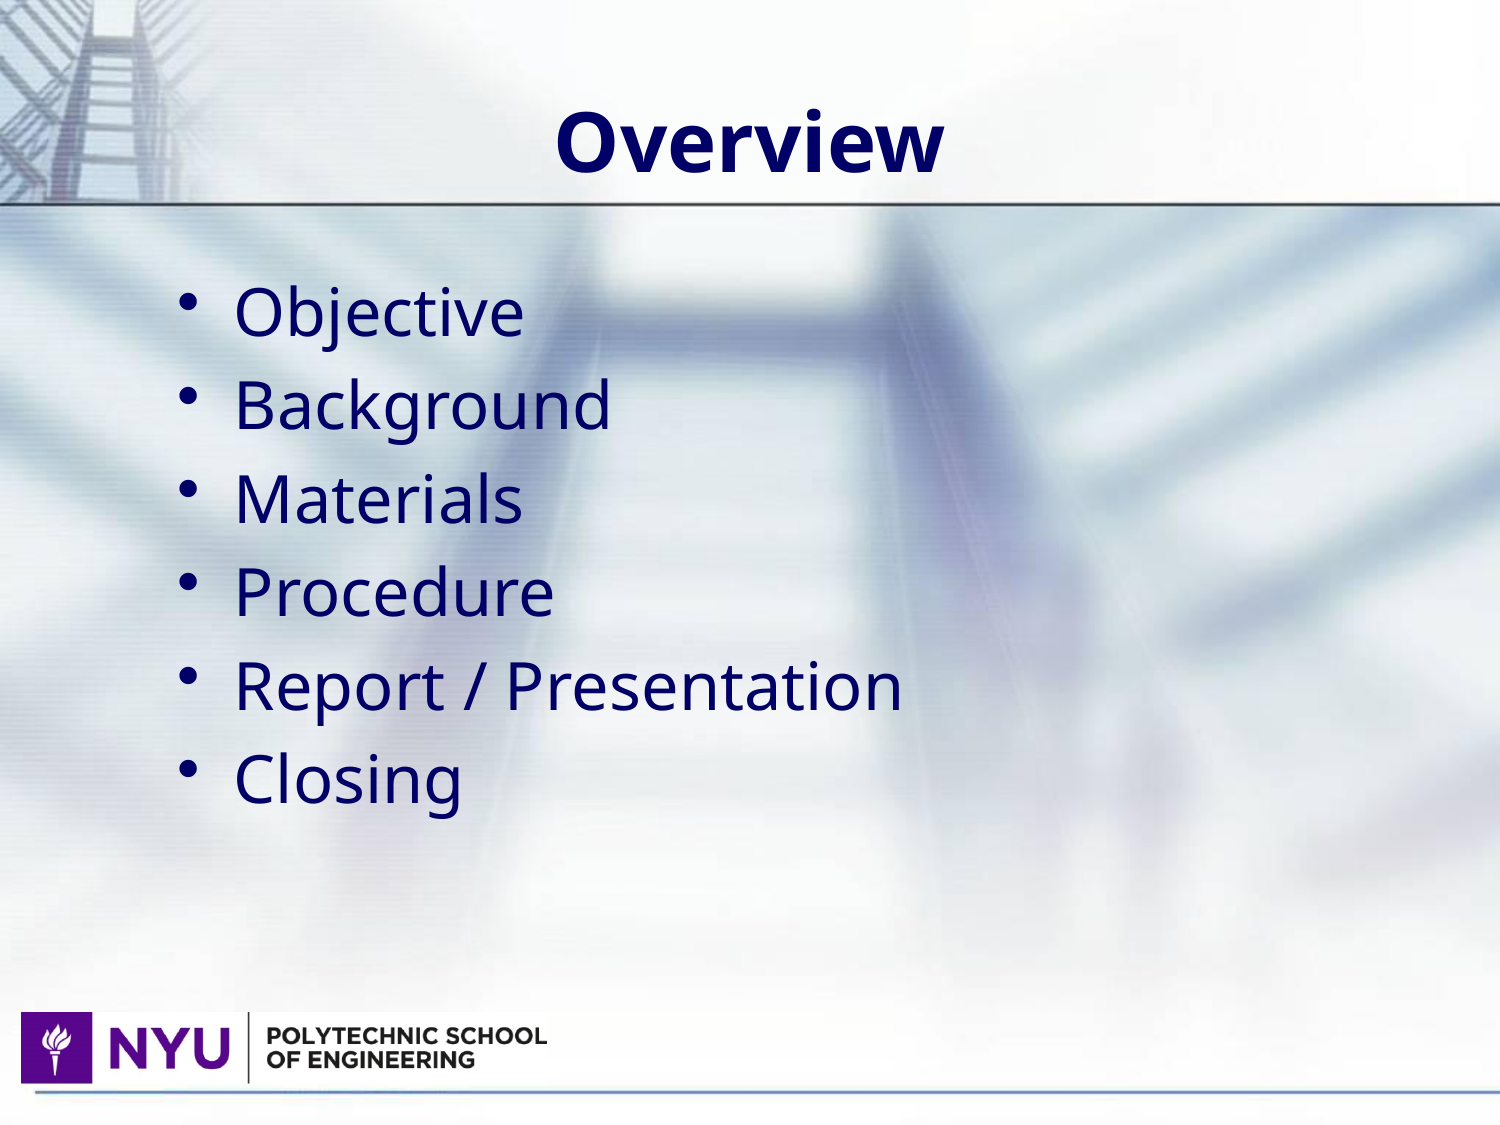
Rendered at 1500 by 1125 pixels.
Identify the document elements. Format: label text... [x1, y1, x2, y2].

picture [0, 0, 1500, 1125]
list Objective Background Materials Procedure Report / Presentation Closing [162, 262, 1385, 1006]
title Overview [74, 44, 1426, 233]
